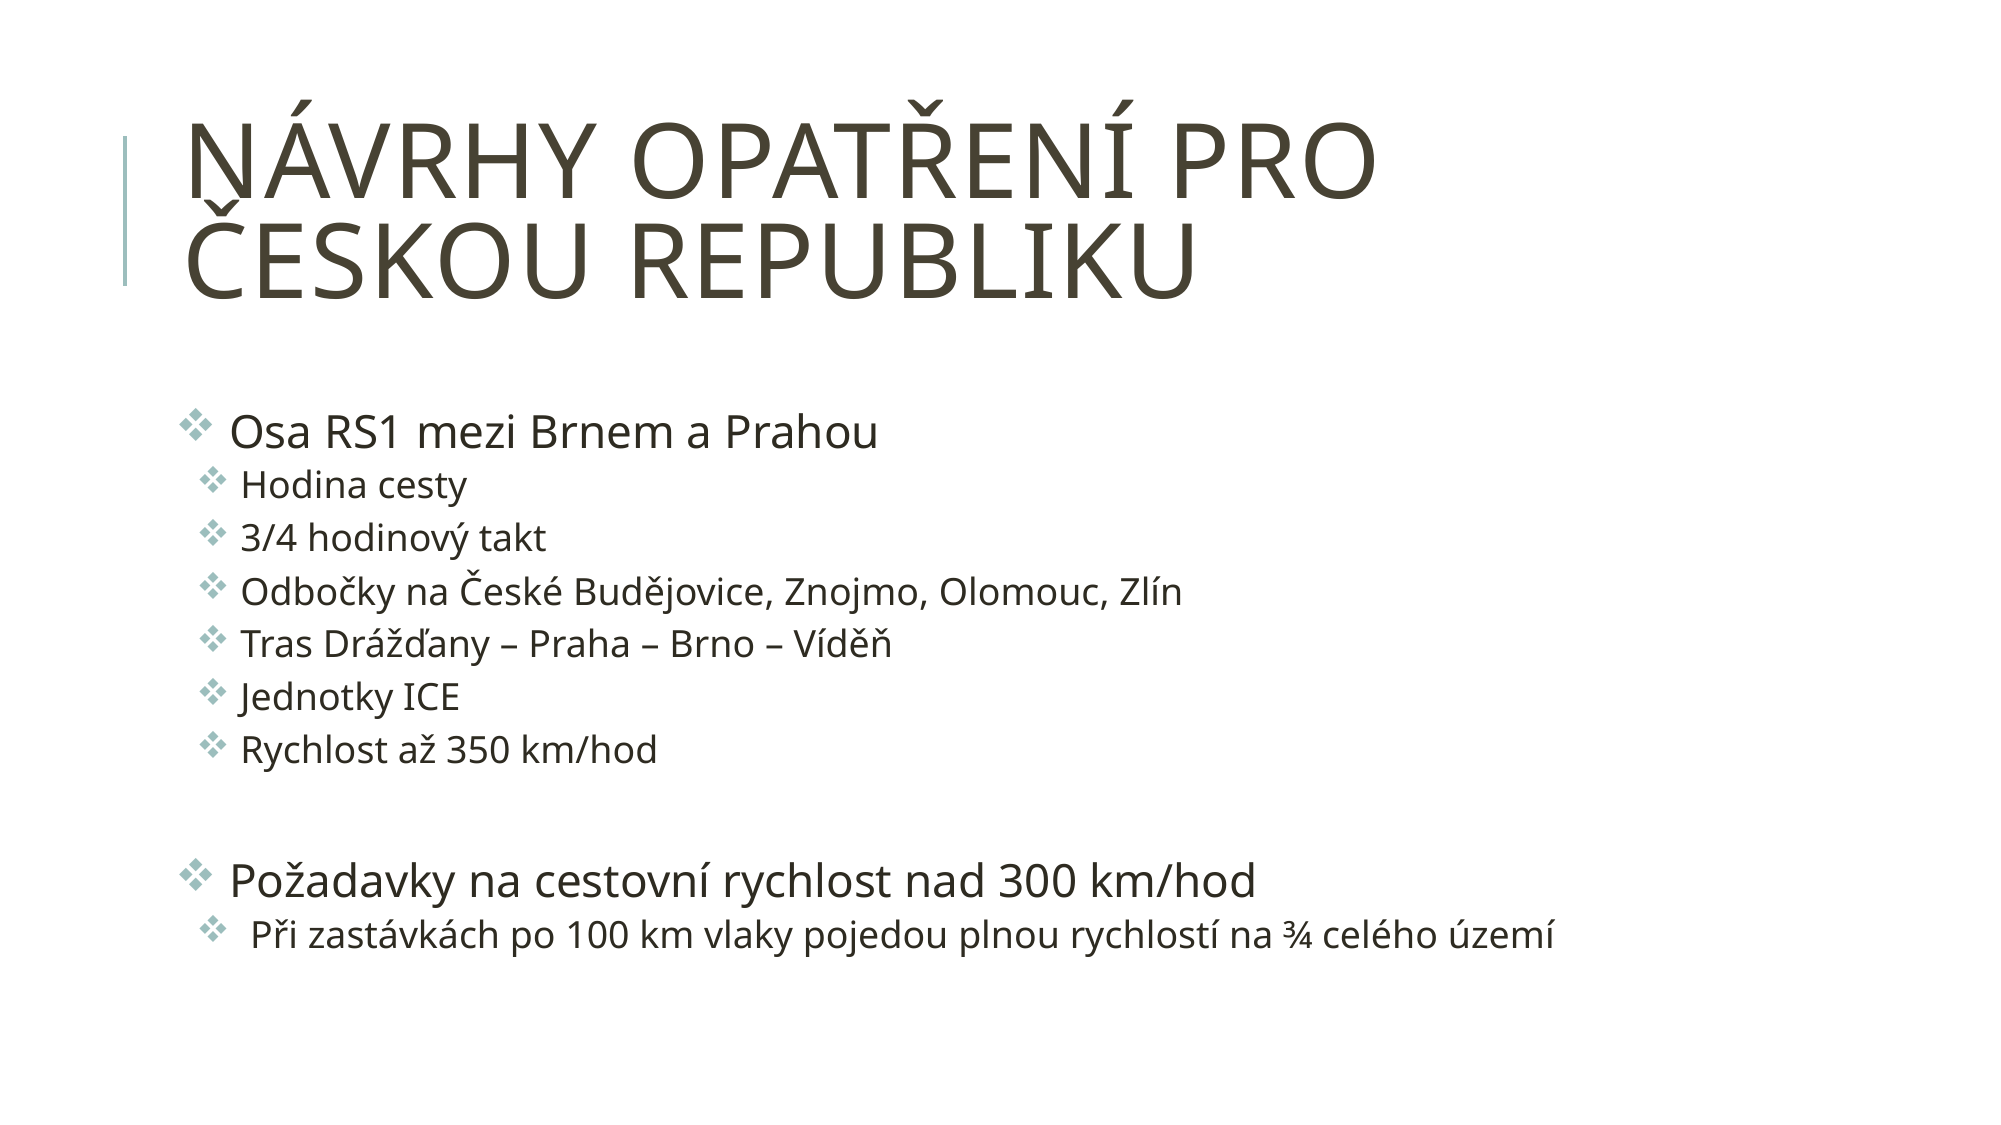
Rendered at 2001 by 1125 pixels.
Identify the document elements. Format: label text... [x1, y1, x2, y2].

title Návrhy opatření pro Českou republiku [168, 96, 1763, 342]
text_box Osa RS1 mezi Brnem a Prahou Hodina cesty 3/4 hodinový takt Odbočky na České Budějovice, Znojmo, Olomouc, Zlín Tras Drážďany – Praha – Brno – Víděň Jednotky ICE Rychlost až 350 km/hod Požadavky na cestovní rychlost nad 300 km/hod Při zastávkách po 100 km vlaky pojedou plnou rychlostí na ¾ celého území [167, 401, 1771, 1099]
